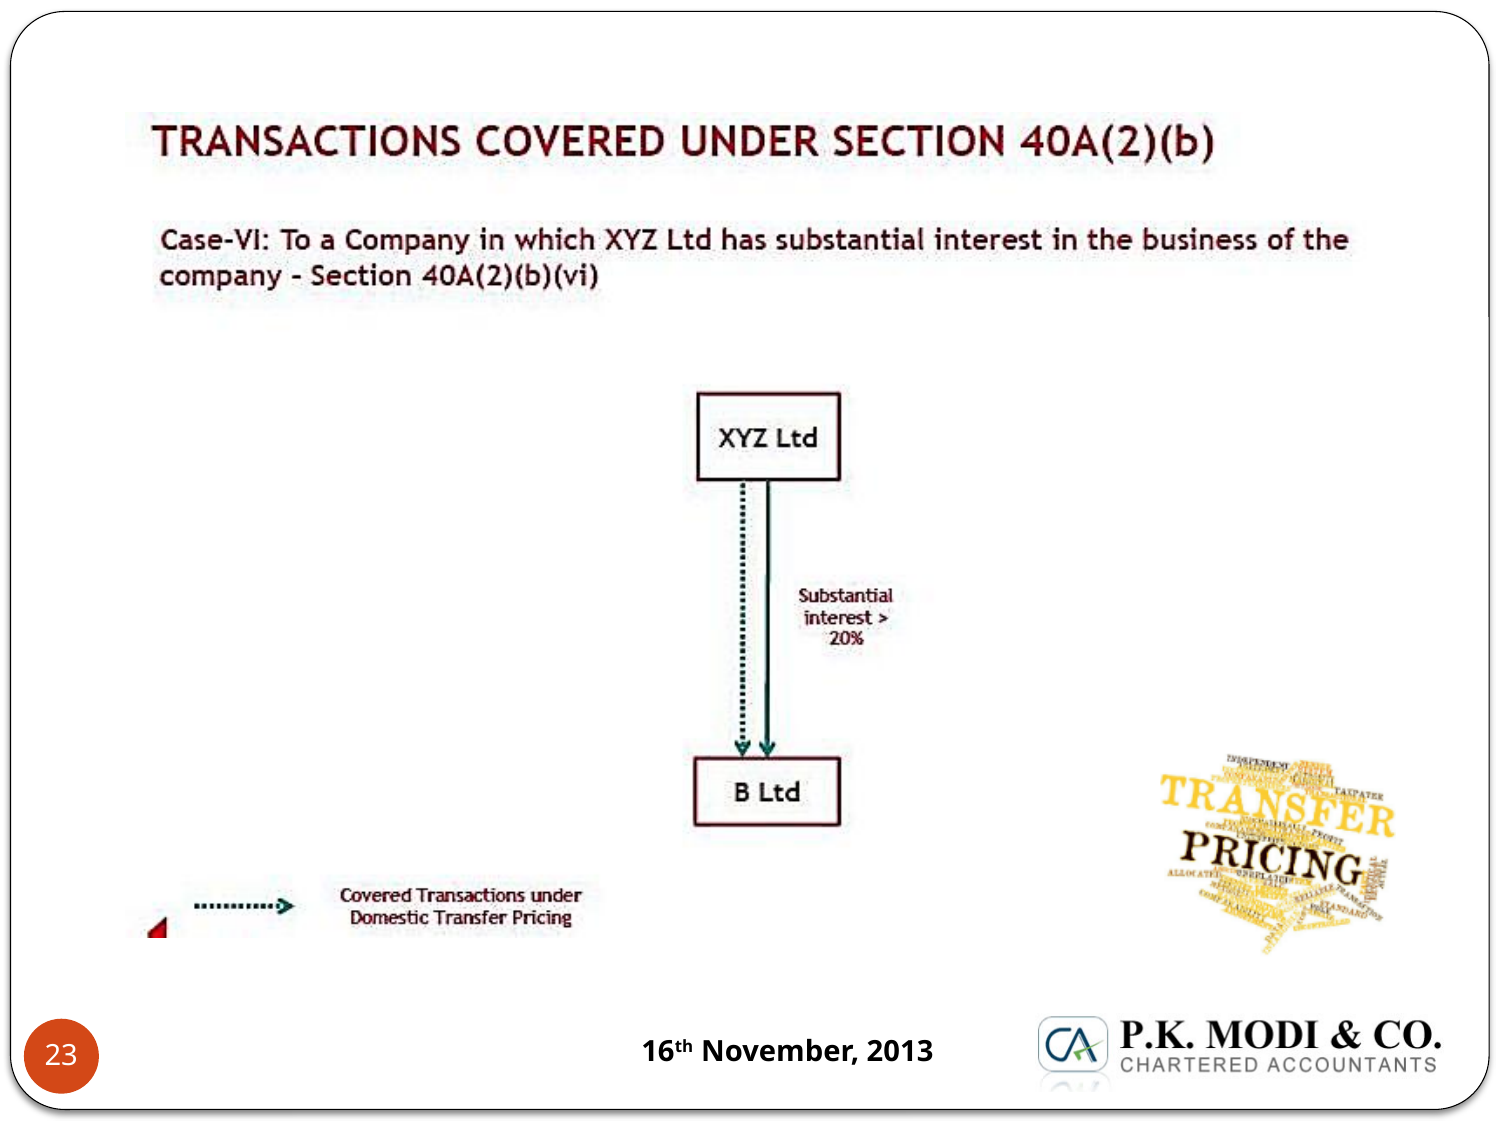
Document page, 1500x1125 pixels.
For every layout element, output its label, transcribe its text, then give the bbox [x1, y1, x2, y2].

picture [1024, 999, 1451, 1092]
slide_number 23 [23, 1018, 99, 1094]
picture [124, 112, 1396, 973]
text_box 16th November, 2013 [562, 1012, 1013, 1088]
